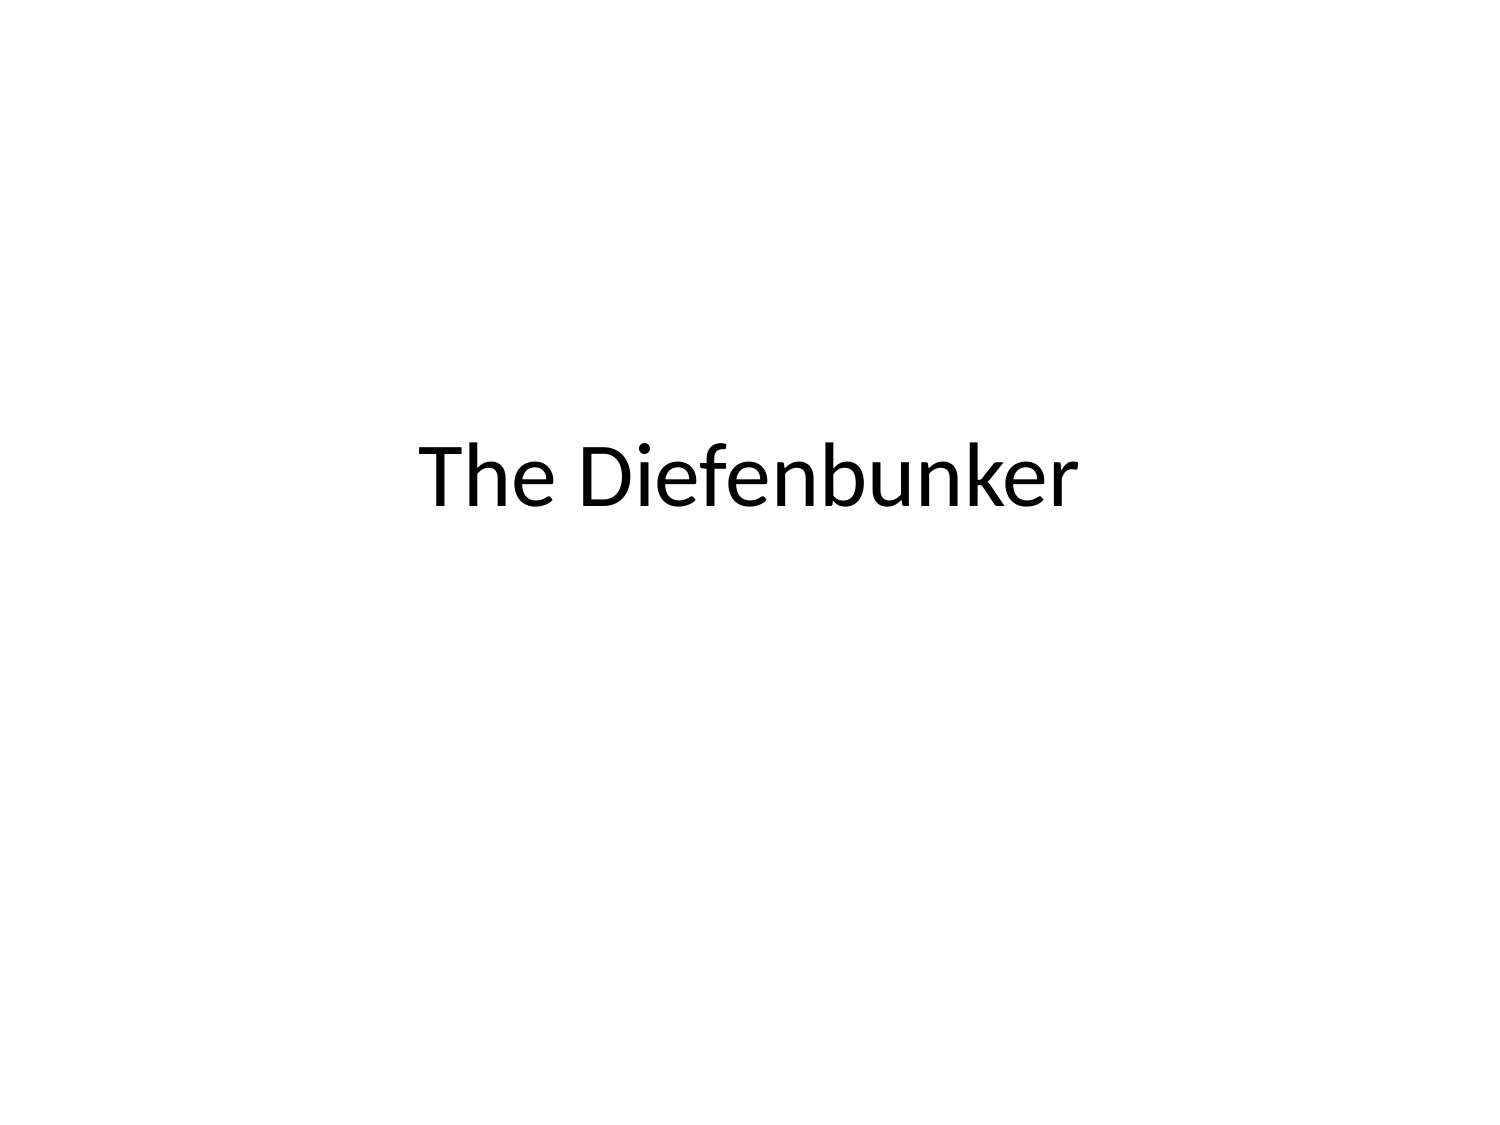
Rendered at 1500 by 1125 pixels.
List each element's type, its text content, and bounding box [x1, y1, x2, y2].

title The Diefenbunker [112, 349, 1388, 591]
